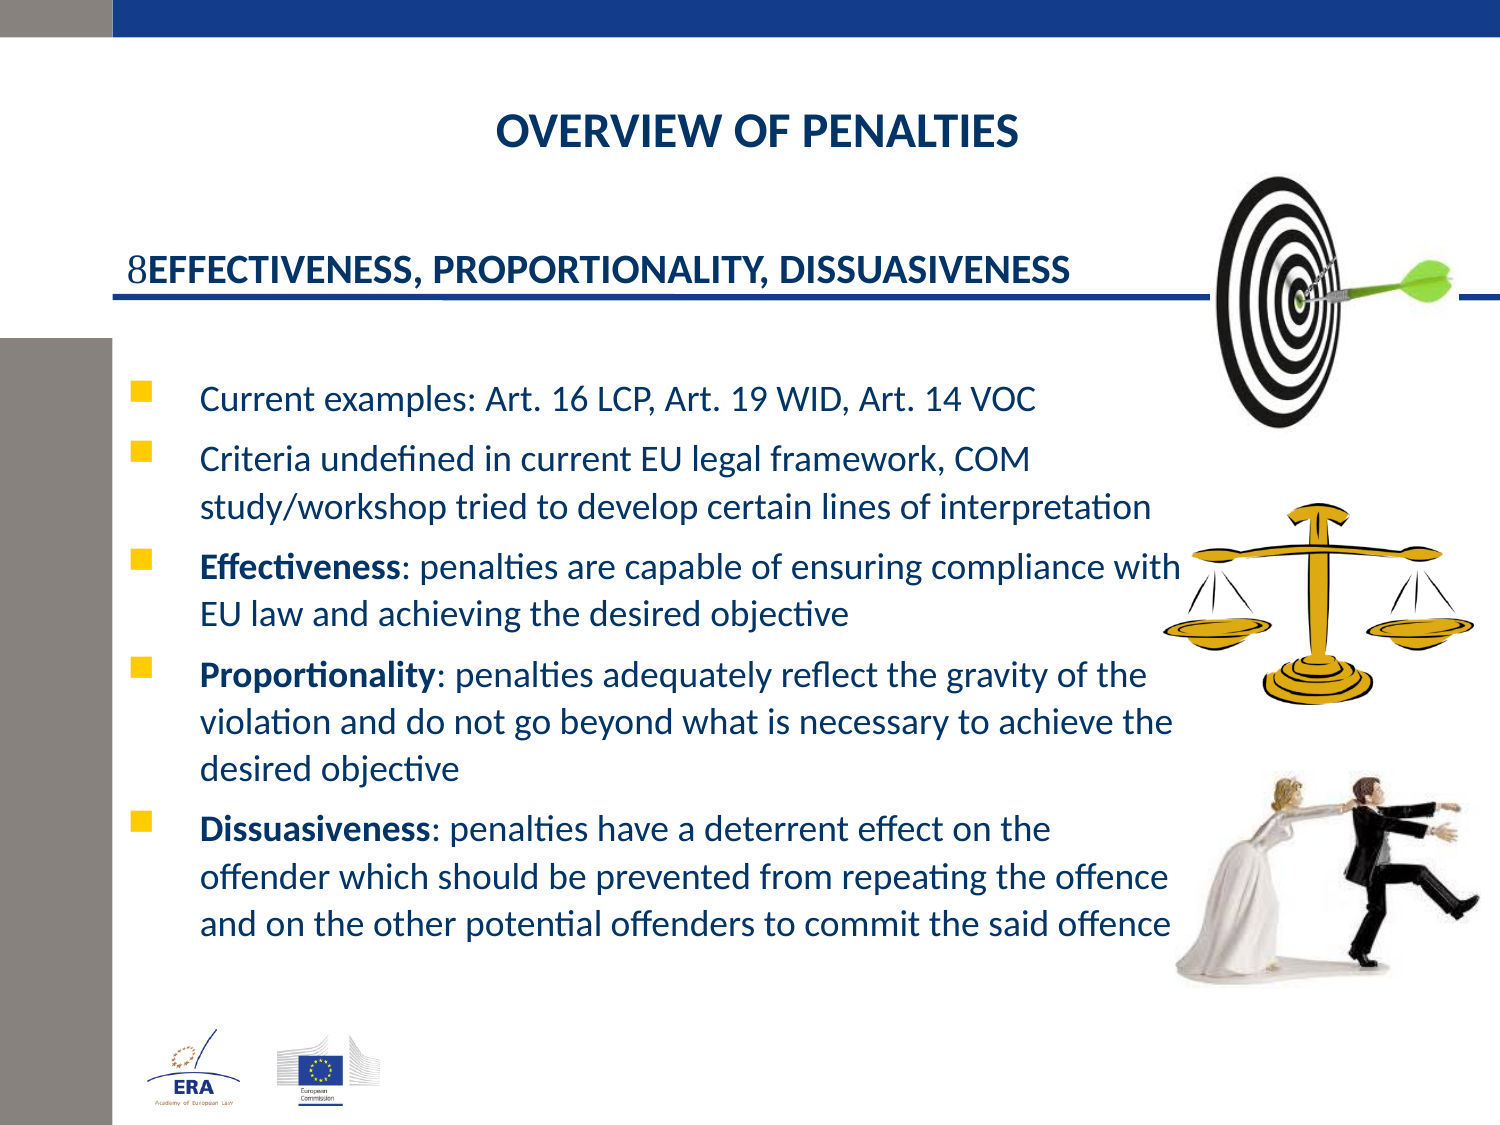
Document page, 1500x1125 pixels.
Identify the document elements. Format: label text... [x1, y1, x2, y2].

picture [1163, 503, 1475, 705]
text_box [127, 229, 1342, 501]
text_box EFFECTIVENESS, PROPORTIONALITY, DISSUASIVENESS Current examples: Art. 16 LCP, Art. 19 WID, Art. 14 VOC Criteria undefined in current EU legal framework, COM study/workshop tried to develop certain lines of interpretation Effectiveness: penalties are capable of ensuring compliance with EU law and achieving the desired objective Proportionality: penalties adequately reflect the gravity of the violation and do not go beyond what is necessary to achieve the desired objective Dissuasiveness: penalties have a deterrent effect on the offender which should be prevented from repeating the offence and on the other potential offenders to commit the said offence [112, 231, 1199, 1125]
picture [1174, 727, 1482, 1034]
picture [1210, 172, 1459, 433]
text_box OVERVIEW OF PENALTIES [481, 89, 1035, 165]
